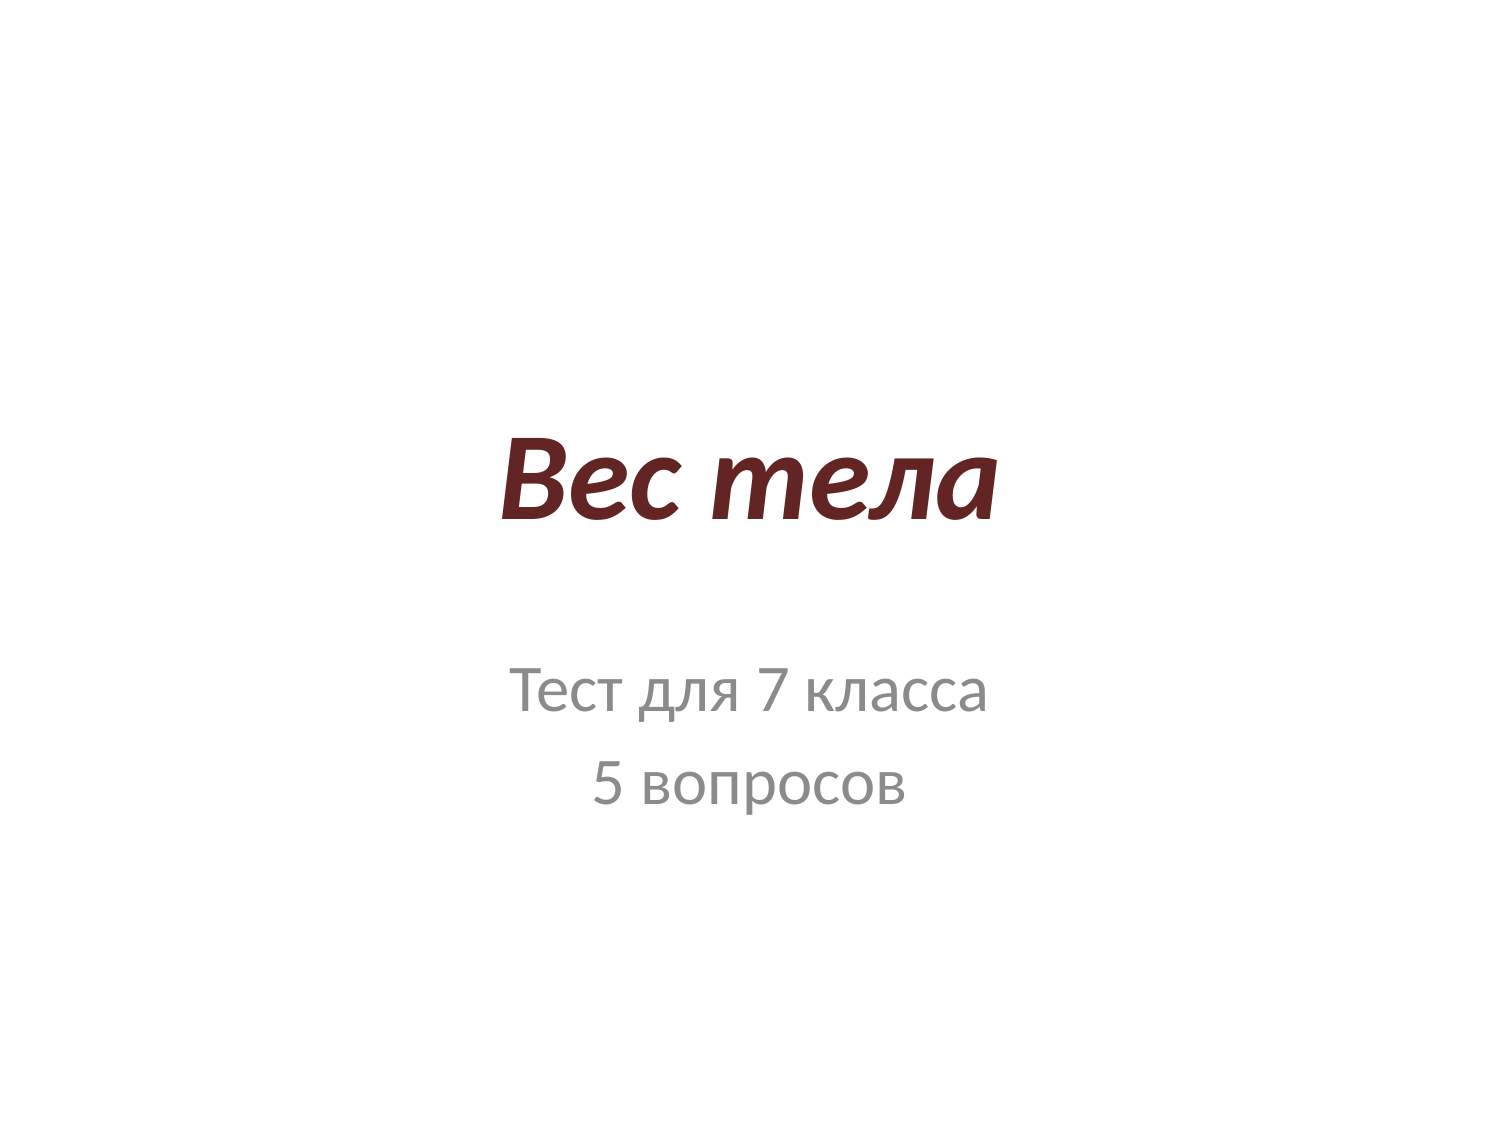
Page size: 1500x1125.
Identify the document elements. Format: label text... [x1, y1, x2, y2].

subtitle Тест для 7 класса 5 вопросов [225, 637, 1275, 925]
title Вес тела [112, 349, 1388, 591]
